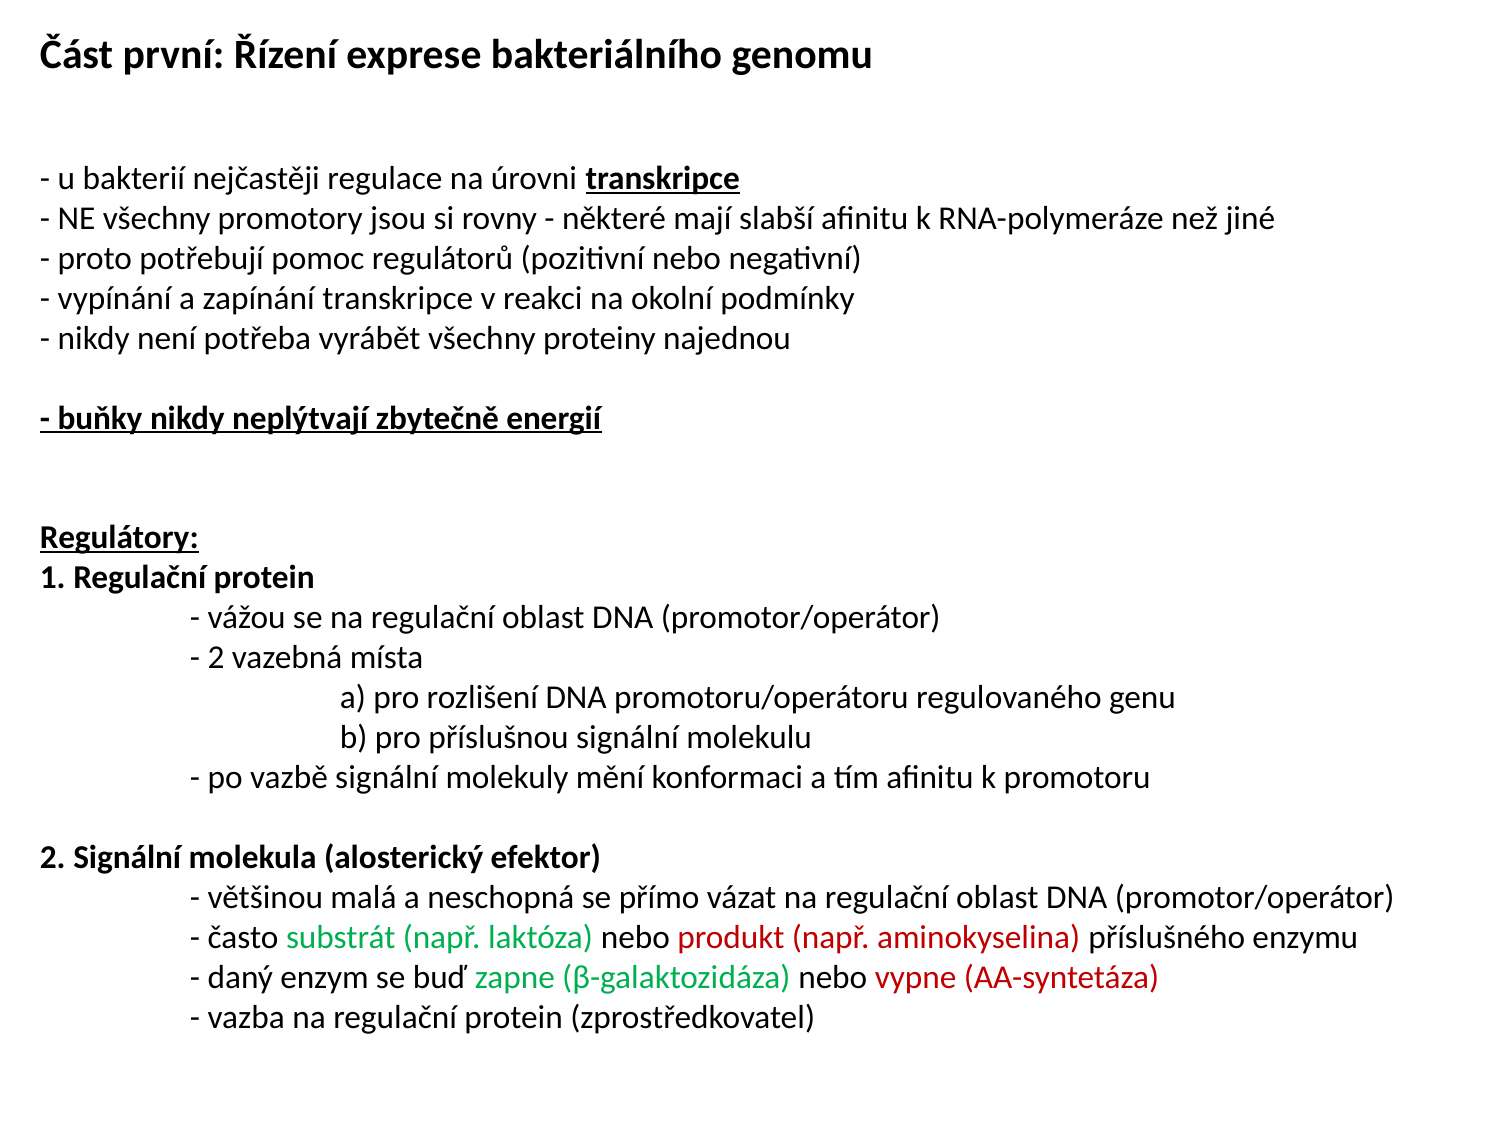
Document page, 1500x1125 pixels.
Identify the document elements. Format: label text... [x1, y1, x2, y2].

text_box Část první: Řízení exprese bakteriálního genomu - u bakterií nejčastěji regulace na úrovni transkripce - NE všechny promotory jsou si rovny - některé mají slabší afinitu k RNA-polymeráze než jiné - proto potřebují pomoc regulátorů (pozitivní nebo negativní) - vypínání a zapínání transkripce v reakci na okolní podmínky - nikdy není potřeba vyrábět všechny proteiny najednou - buňky nikdy neplýtvají zbytečně energií Regulátory: 1. Regulační protein - vážou se na regulační oblast DNA (promotor/operátor) - 2 vazebná místa a) pro rozlišení DNA promotoru/operátoru regulovaného genu b) pro příslušnou signální molekulu - po vazbě signální molekuly mění konformaci a tím afinitu k promotoru 2. Signální molekula (alosterický efektor) - většinou malá a neschopná se přímo vázat na regulační oblast DNA (promotor/operátor) - často substrát (např. laktóza) nebo produkt (např. aminokyselina) příslušného enzymu - daný enzym se buď zapne (β-galaktozidáza) nebo vypne (AA-syntetáza) - vazba na regulační protein (zprostředkovatel) [25, 19, 1447, 1042]
